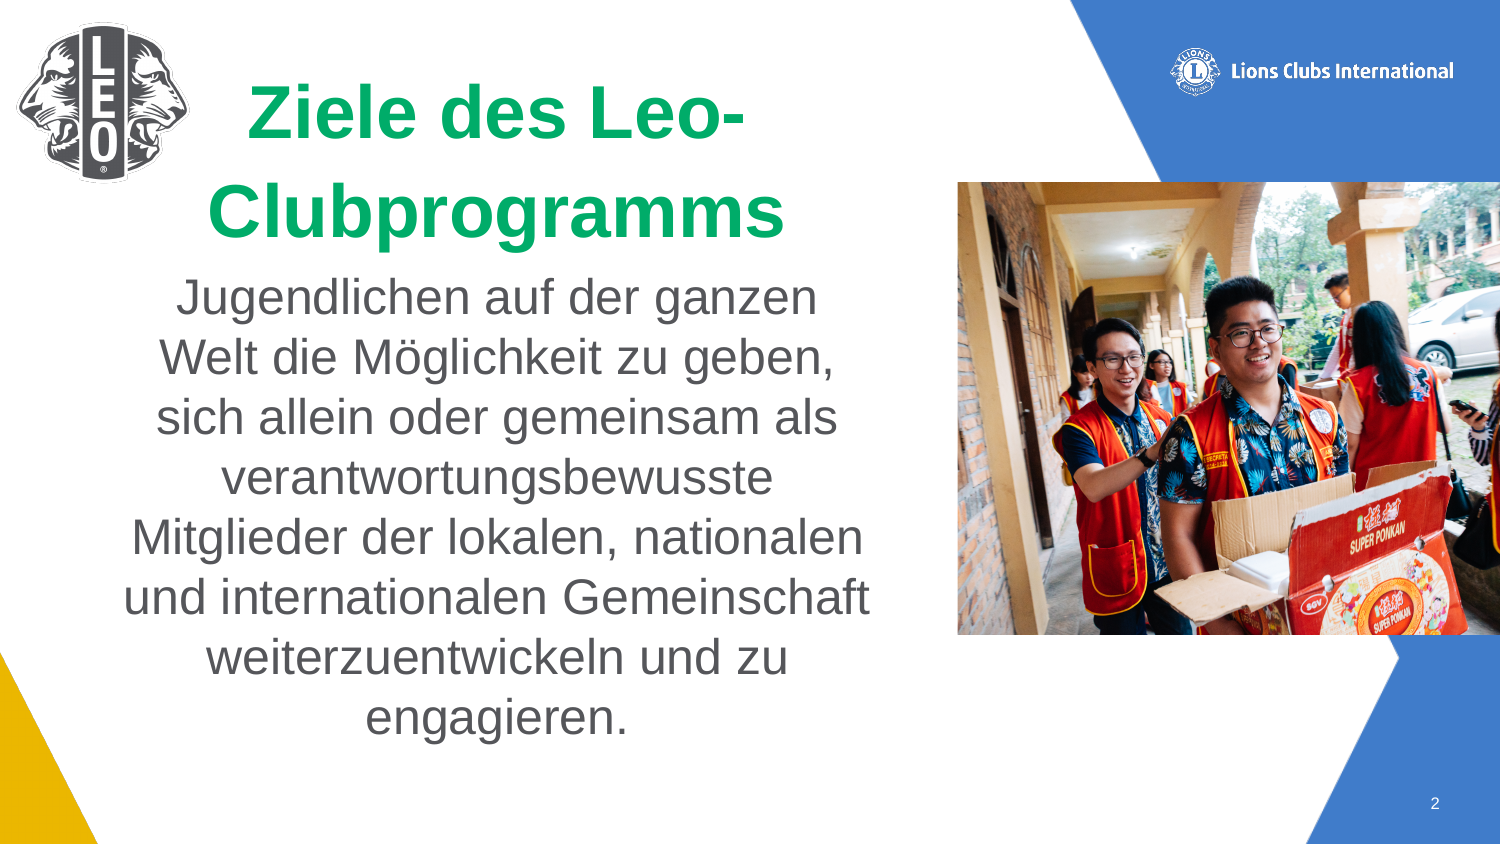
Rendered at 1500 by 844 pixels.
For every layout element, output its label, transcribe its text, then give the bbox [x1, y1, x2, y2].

picture [957, 0, 1500, 844]
text_box Ziele des Leo-Clubprogramms [140, 69, 855, 237]
text_box Jugendlichen auf der ganzen Welt die Möglichkeit zu geben, sich allein oder gemeinsam als verantwortungsbewusste Mitglieder der lokalen, nationalen und internationalen Gemeinschaft weiterzuentwickeln und zu engagieren. [108, 257, 887, 635]
picture [0, 640, 122, 844]
picture [0, 9, 207, 217]
